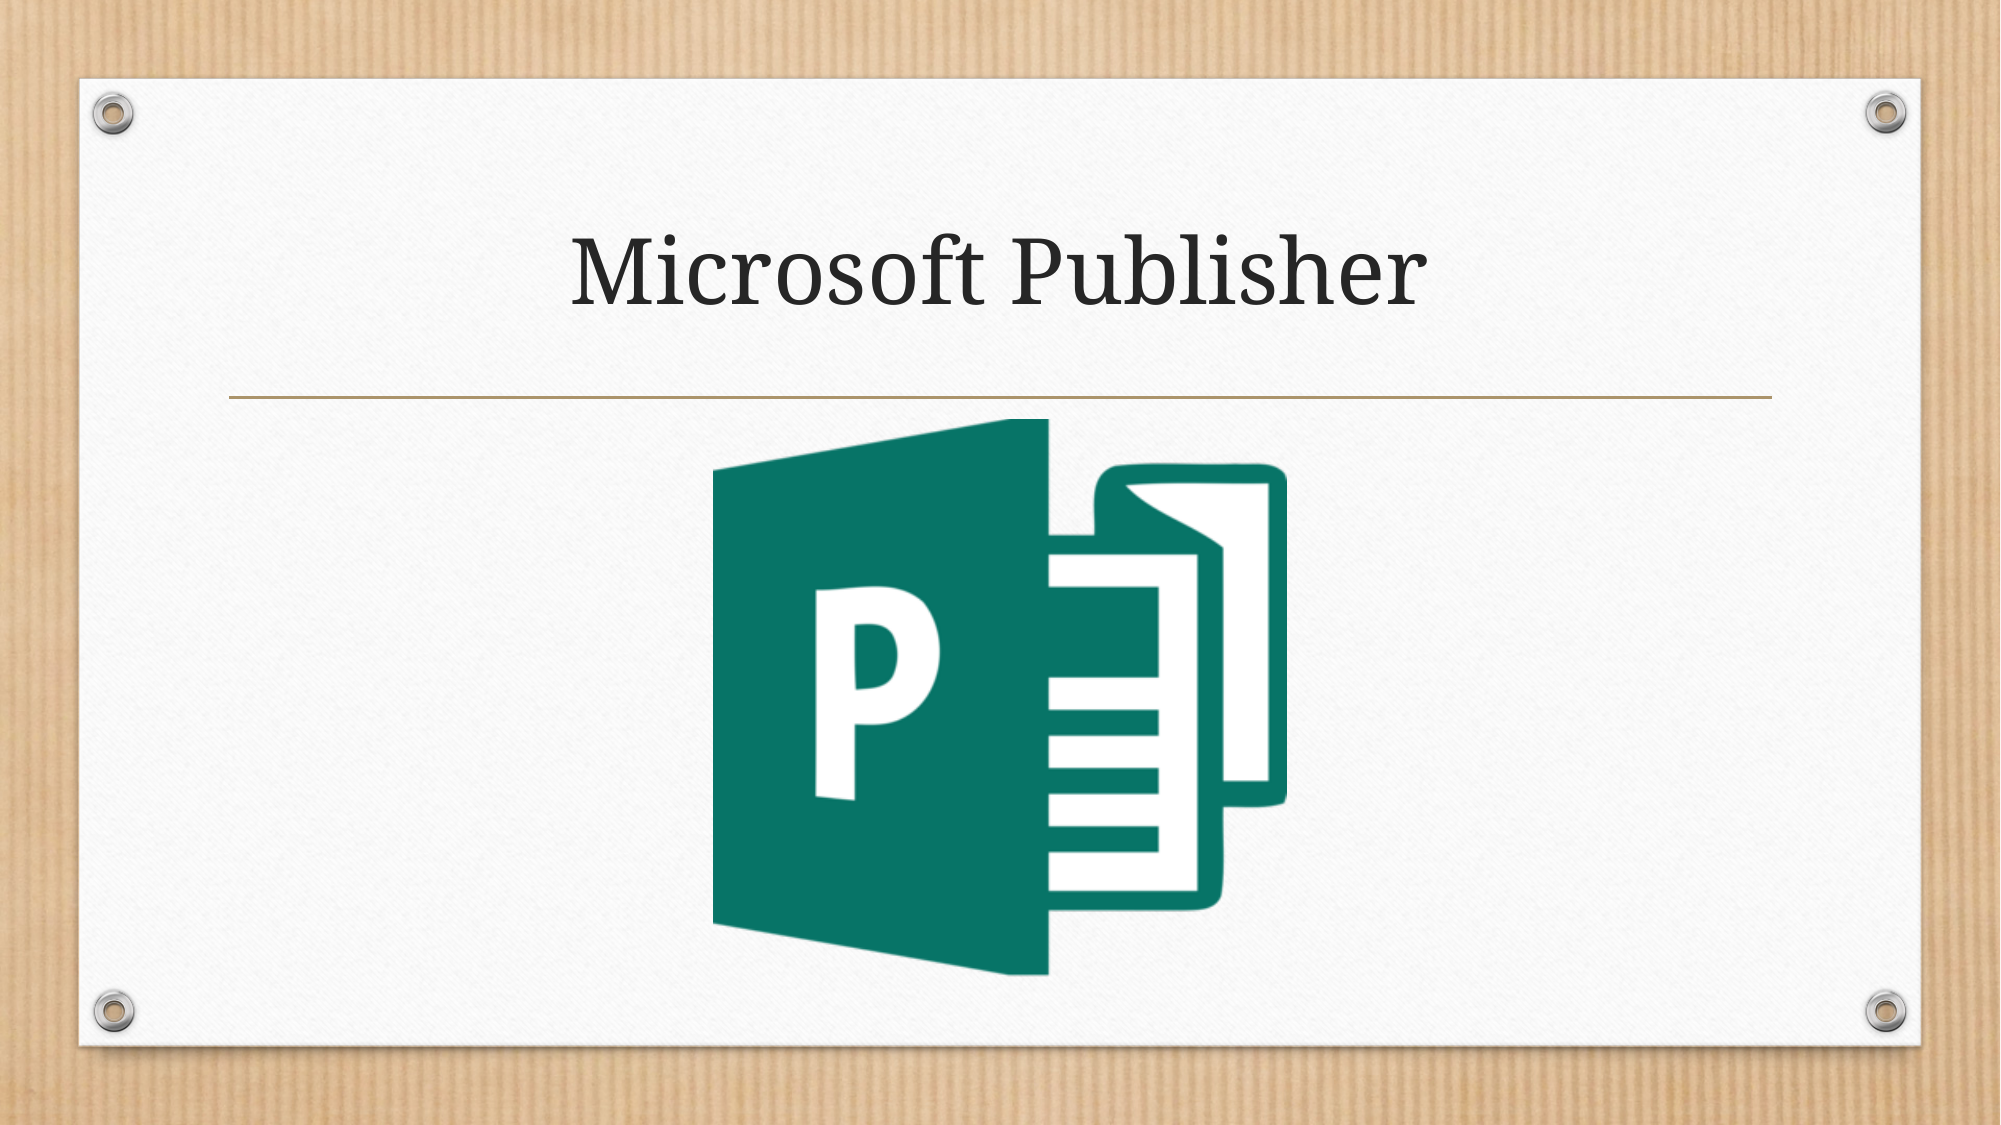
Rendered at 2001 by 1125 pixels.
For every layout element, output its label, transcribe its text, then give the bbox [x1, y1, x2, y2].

picture [0, 0, 2001, 1125]
title Microsoft Publisher [212, 161, 1788, 375]
